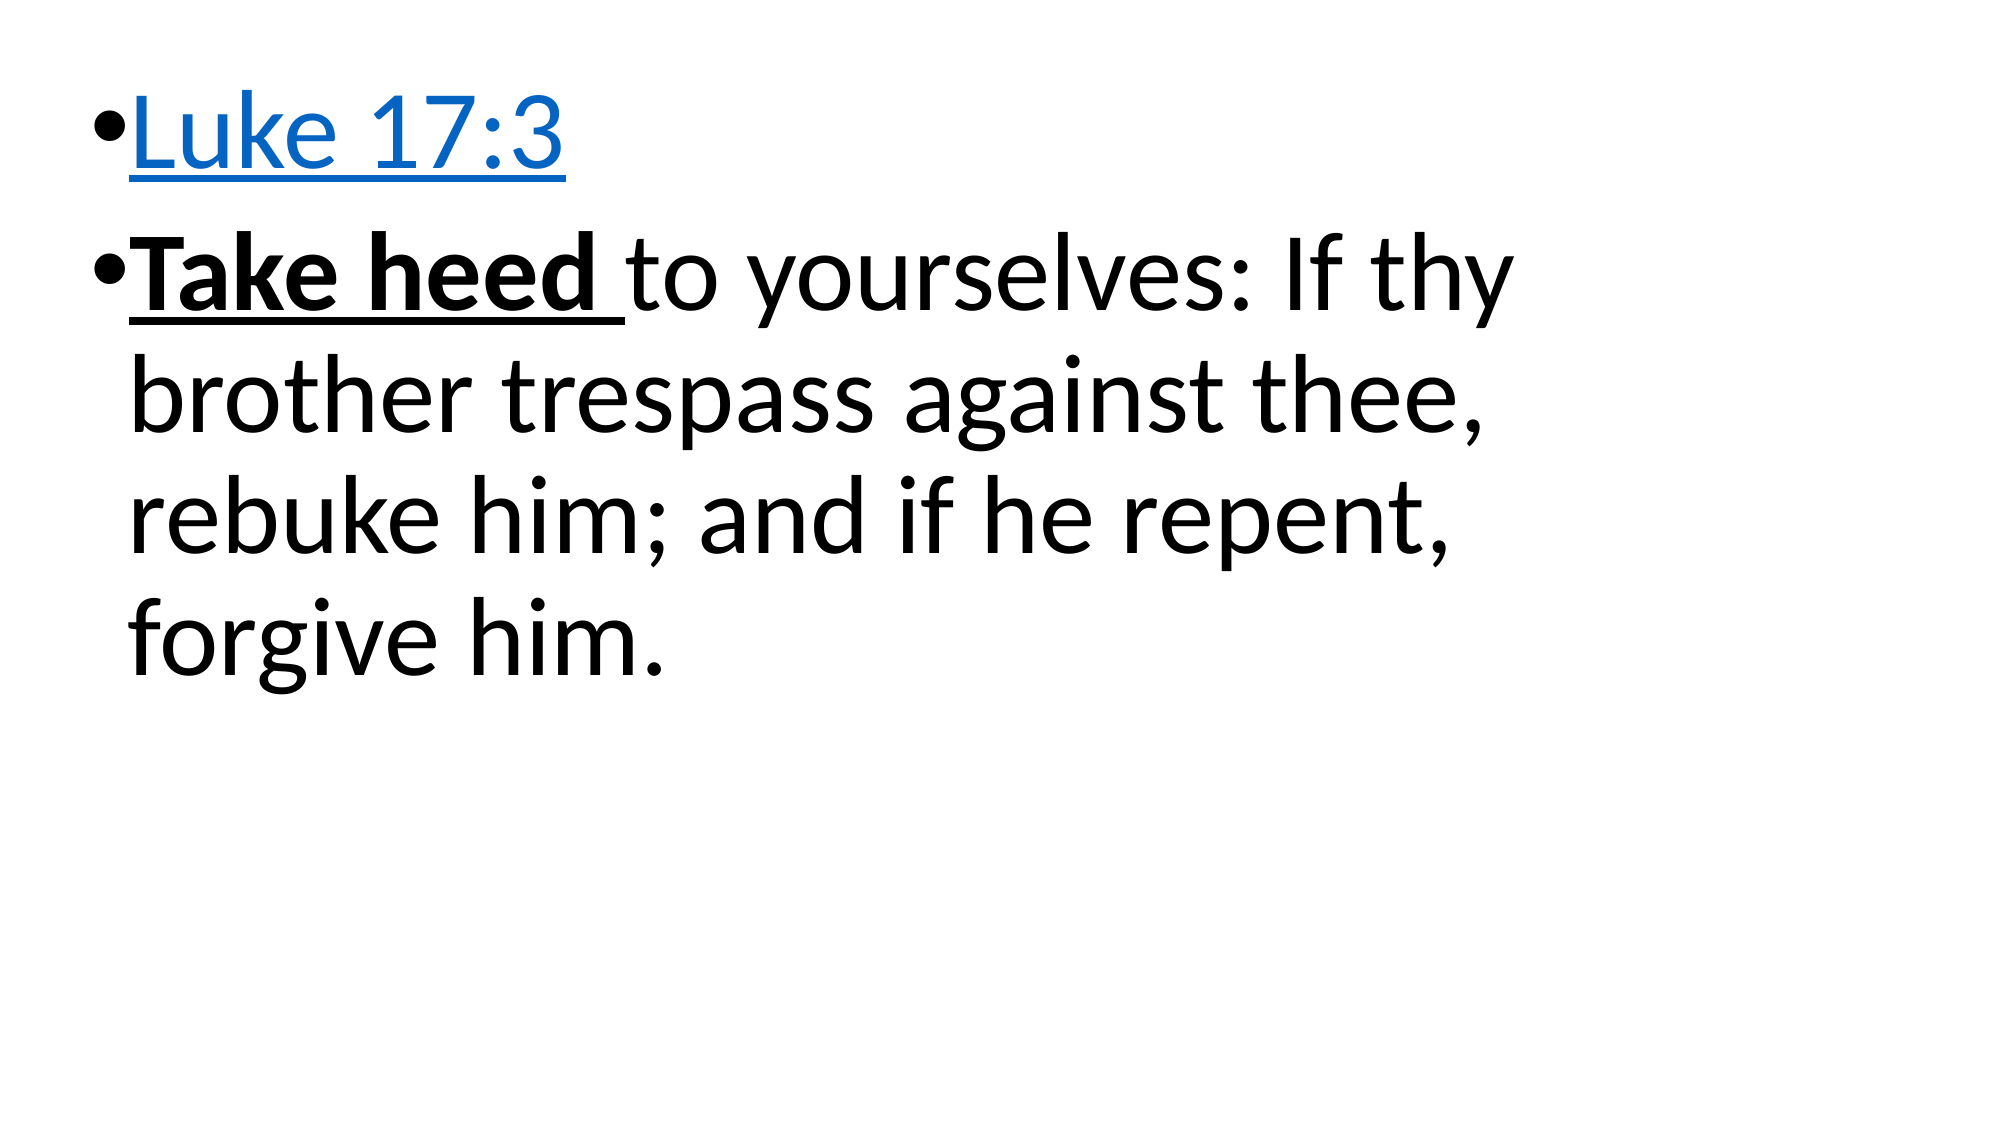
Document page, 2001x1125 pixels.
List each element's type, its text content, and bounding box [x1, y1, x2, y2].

list Luke 17:3 Take heed to yourselves: If thy brother trespass against thee, rebuke him; and if he repent, forgive him. [75, 63, 1800, 1097]
